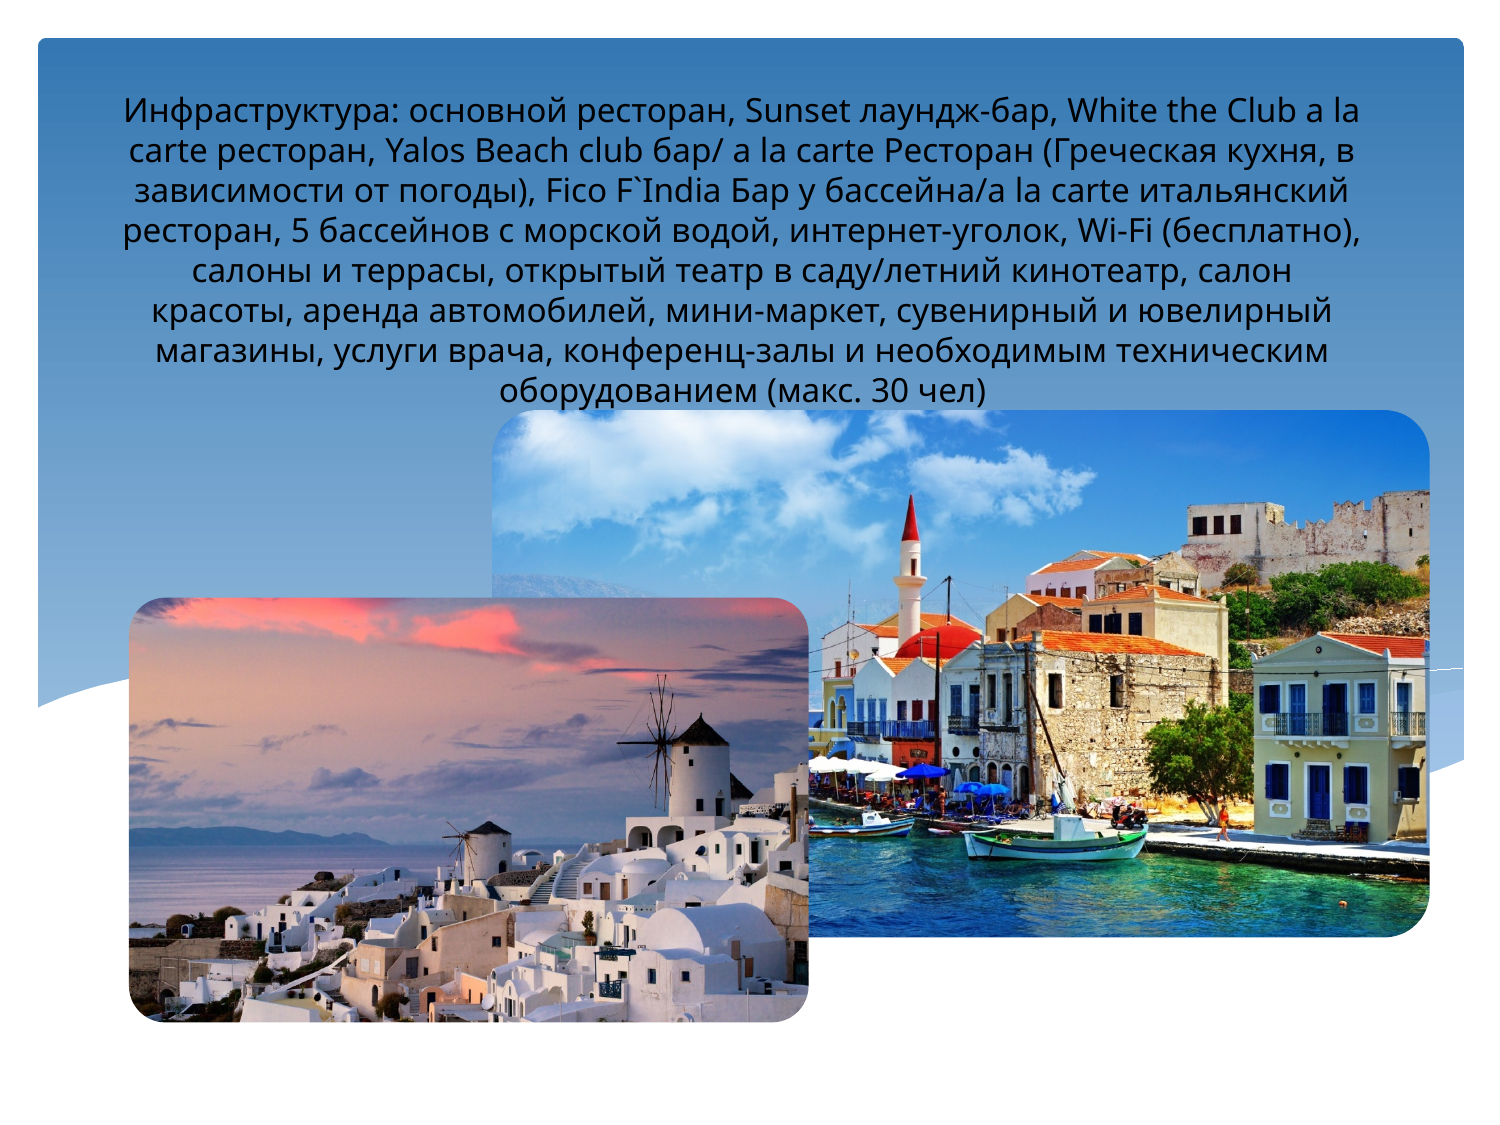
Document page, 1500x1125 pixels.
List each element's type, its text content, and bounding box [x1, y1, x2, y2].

title Инфраструктура: основной ресторан, Sunset лаундж-бар, White the Club a la carte ресторан, Yalos Beach club бар/ a la carte Ресторан (Греческая кухня, в зависимости от погоды), Fico F`India Бар у бассейна/a la carte итальянский ресторан, 5 бассейнов с морской водой, интернет-уголок, Wi-Fi (бесплатно), салоны и террасы, открытый театр в саду/летний кинотеатр, салон красоты, аренда автомобилей, мини-маркет, сувенирный и ювелирный магазины, услуги врача, конференц-залы и необходимым техническим оборудованием (макс. 30 чел) [105, 82, 1381, 375]
picture [128, 409, 1430, 1023]
